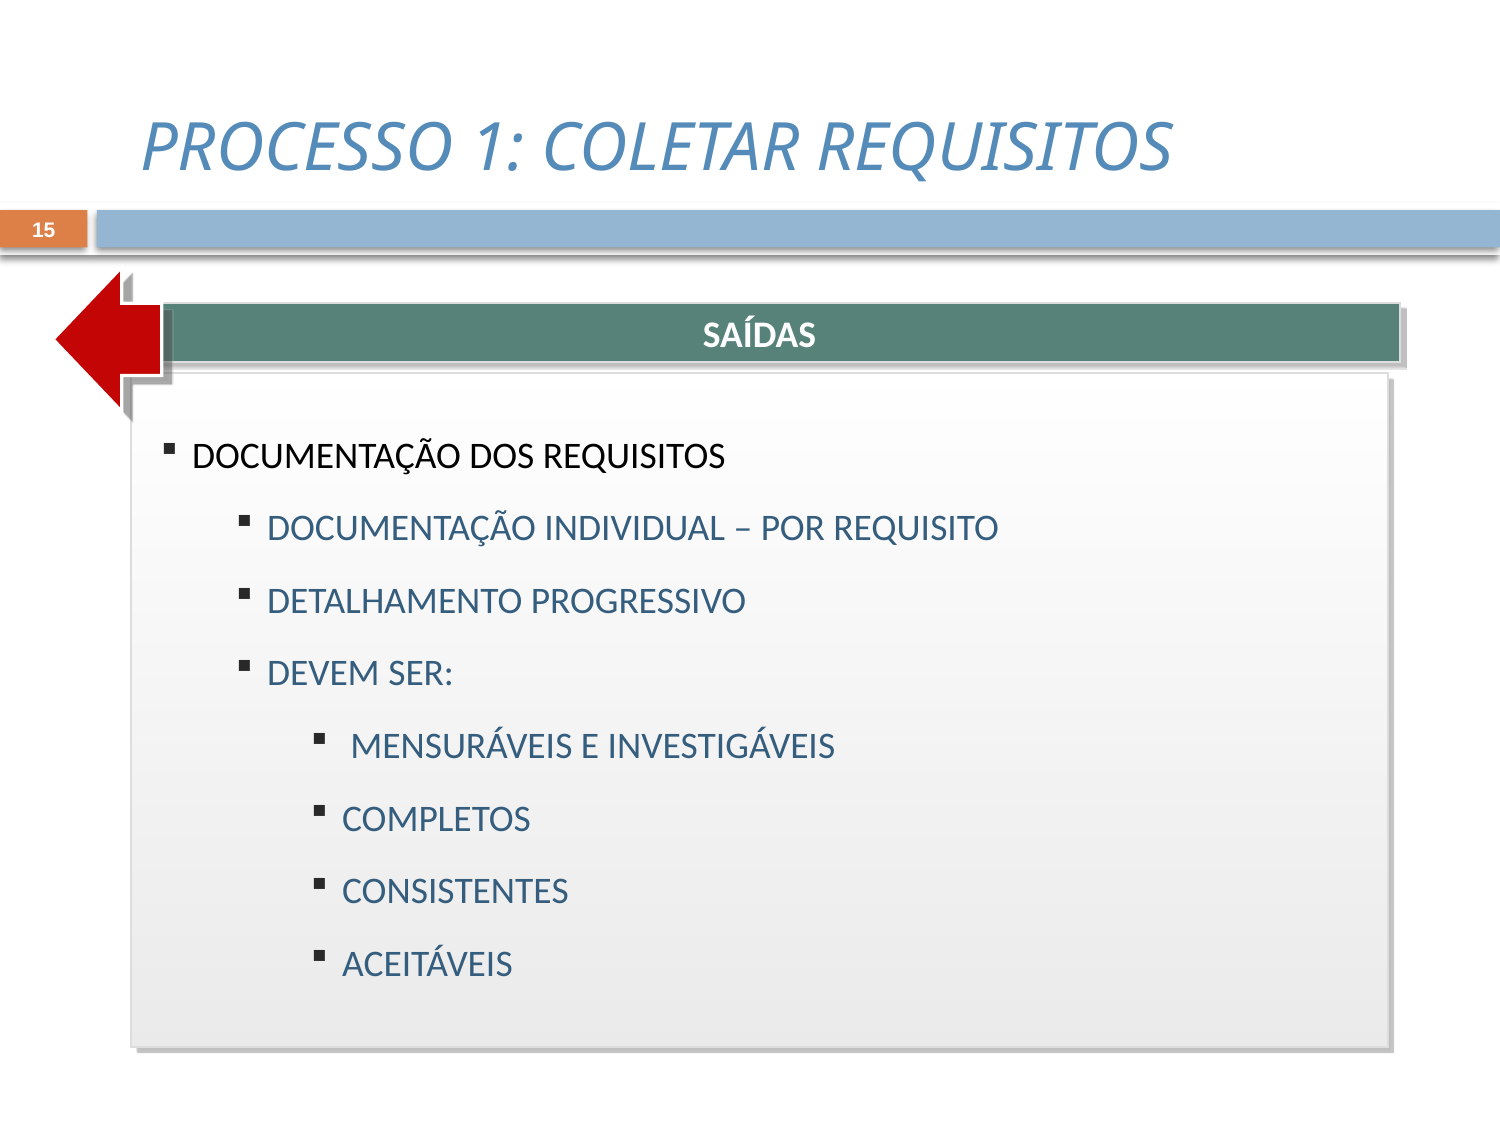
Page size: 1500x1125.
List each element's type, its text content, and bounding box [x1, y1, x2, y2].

text_box [53, 267, 162, 412]
text_box SAÍDAS [134, 302, 1400, 362]
text_box PROCESSO 1: COLETAR REQUISITOS [125, 62, 1463, 225]
text_box DOCUMENTAÇÃO DOS REQUISITOS DOCUMENTAÇÃO INDIVIDUAL – POR REQUISITO DETALHAMENTO PROGRESSIVO DEVEM SER: MENSURÁVEIS E INVESTIGÁVEIS COMPLETOS CONSISTENTES ACEITÁVEIS [131, 372, 1388, 1047]
slide_number 15 [0, 208, 88, 249]
